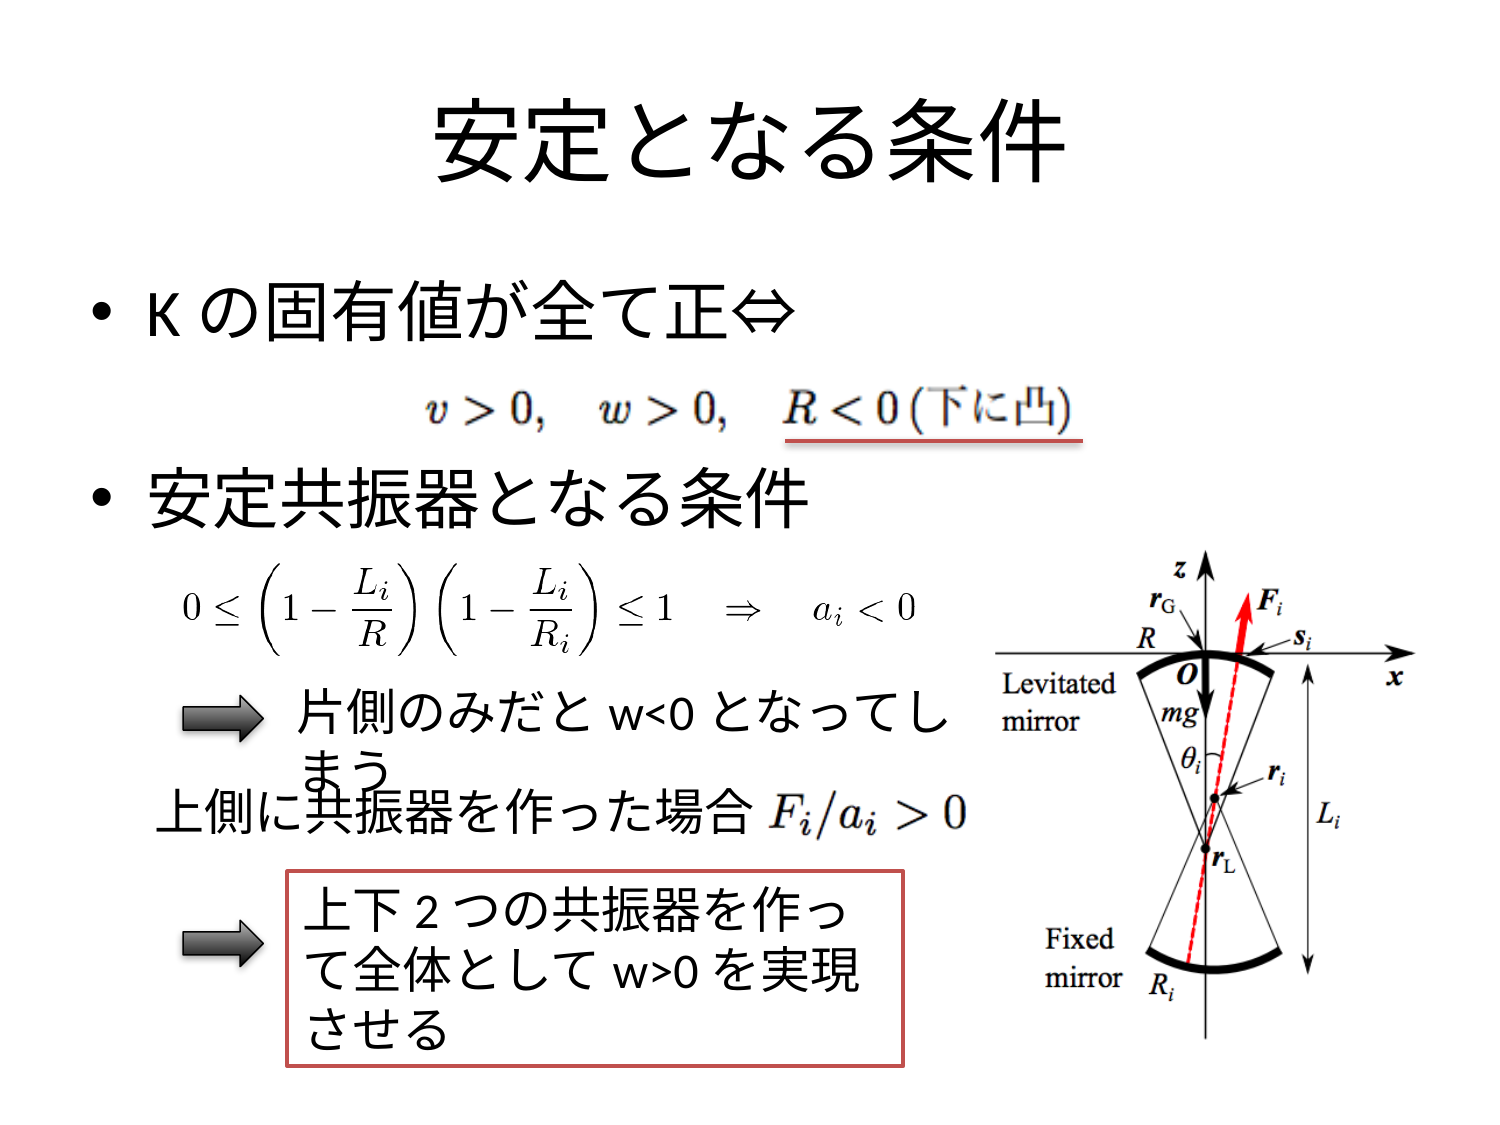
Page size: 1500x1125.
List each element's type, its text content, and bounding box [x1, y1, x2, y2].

title 安定となる条件 [75, 45, 1425, 233]
picture [979, 535, 1426, 1049]
picture [762, 785, 974, 842]
text_box [182, 694, 264, 743]
list Kの固有値が全て正⇔ 安定共振器となる条件 [75, 262, 1425, 1005]
text_box 片側のみだとw<0となってしまう [281, 673, 974, 784]
picture [182, 563, 915, 657]
picture [403, 374, 1083, 442]
text_box [182, 919, 264, 968]
text_box 上側に共振器を作った場合： [139, 772, 879, 848]
text_box 上下2つの共振器を作って全体としてw>0を実現させる [285, 869, 905, 1068]
